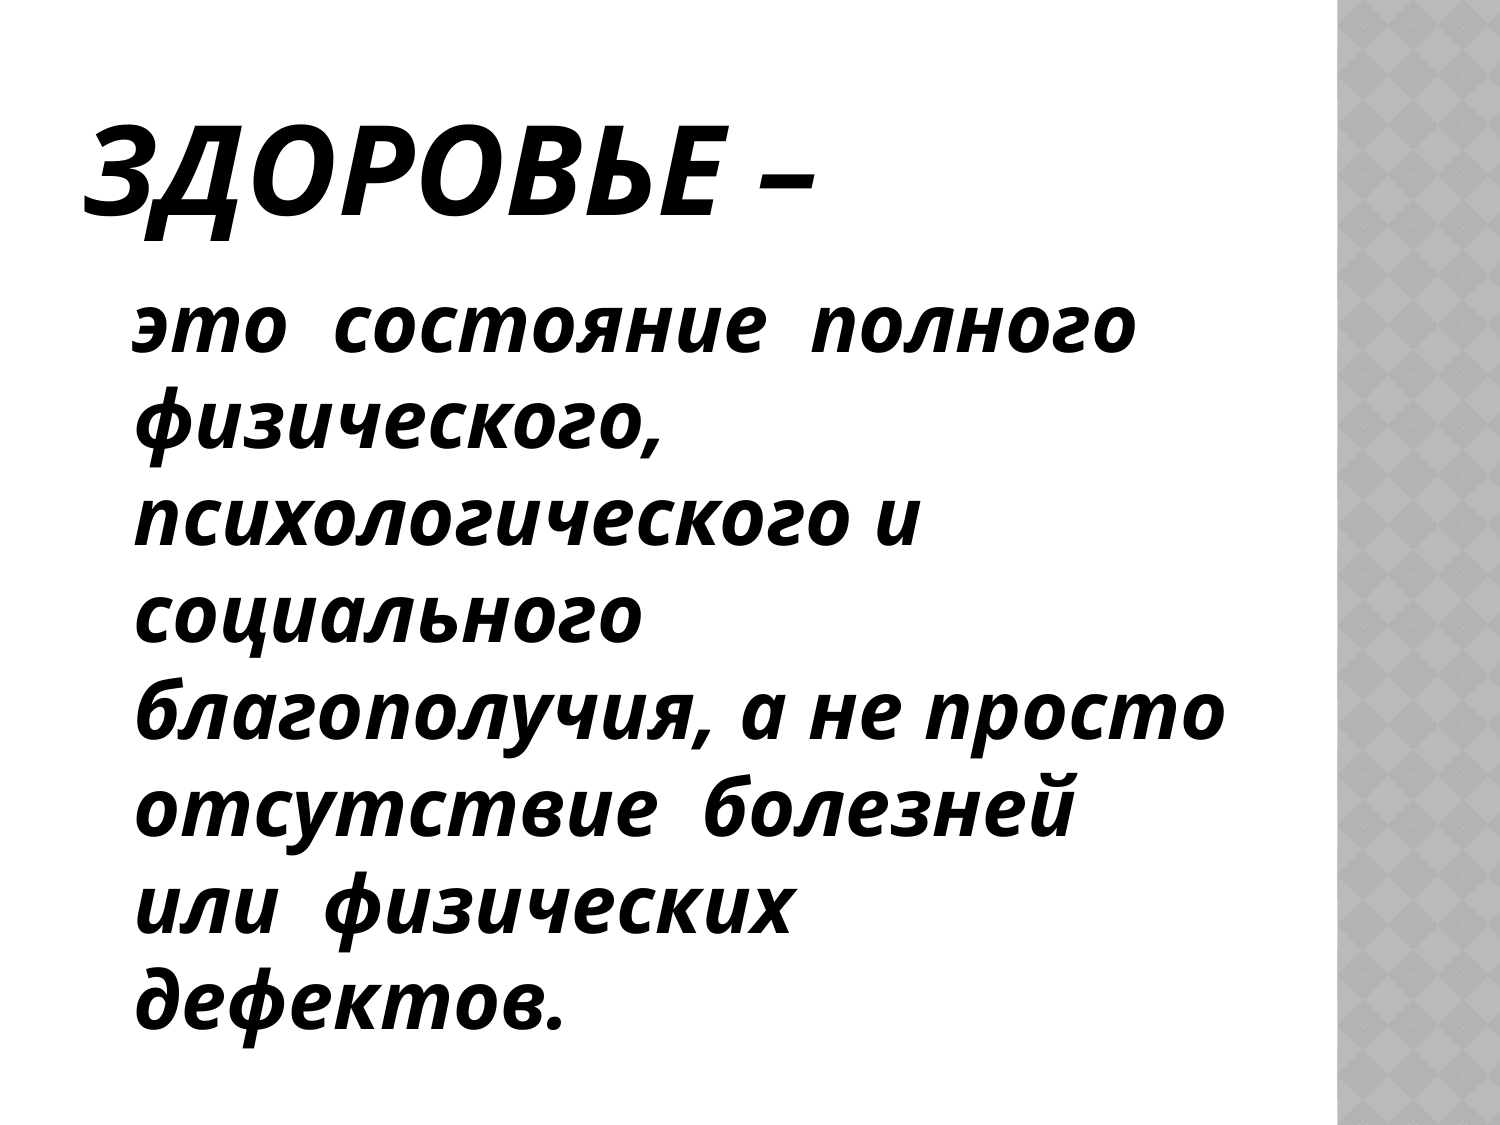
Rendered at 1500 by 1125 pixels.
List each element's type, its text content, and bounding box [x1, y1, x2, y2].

list это состояние полного физического, психологического и социального благополучия, а не просто отсутствие болезней или физических дефектов. [75, 264, 1263, 1059]
title ЗДОРОВЬЕ – [75, 52, 1263, 240]
